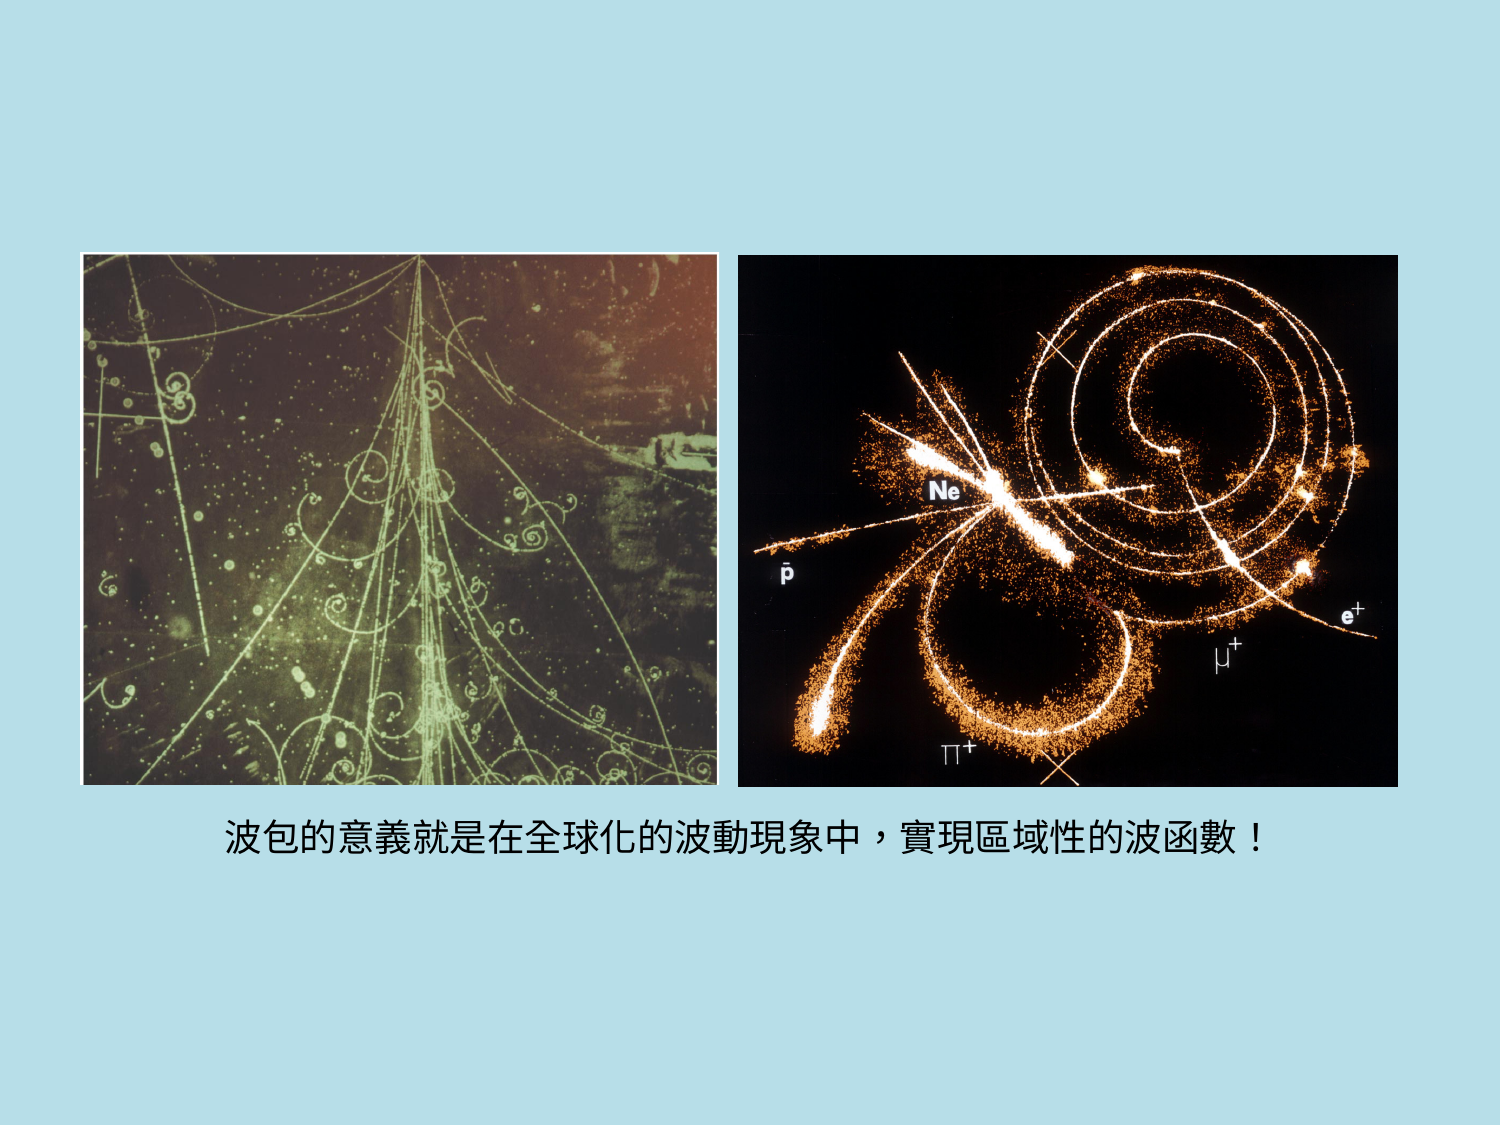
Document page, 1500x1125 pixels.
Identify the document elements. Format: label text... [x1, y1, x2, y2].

picture [79, 252, 720, 785]
picture [737, 255, 1399, 788]
text_box 波包的意義就是在全球化的波動現象中，實現區域性的波函數！ [210, 806, 1321, 866]
